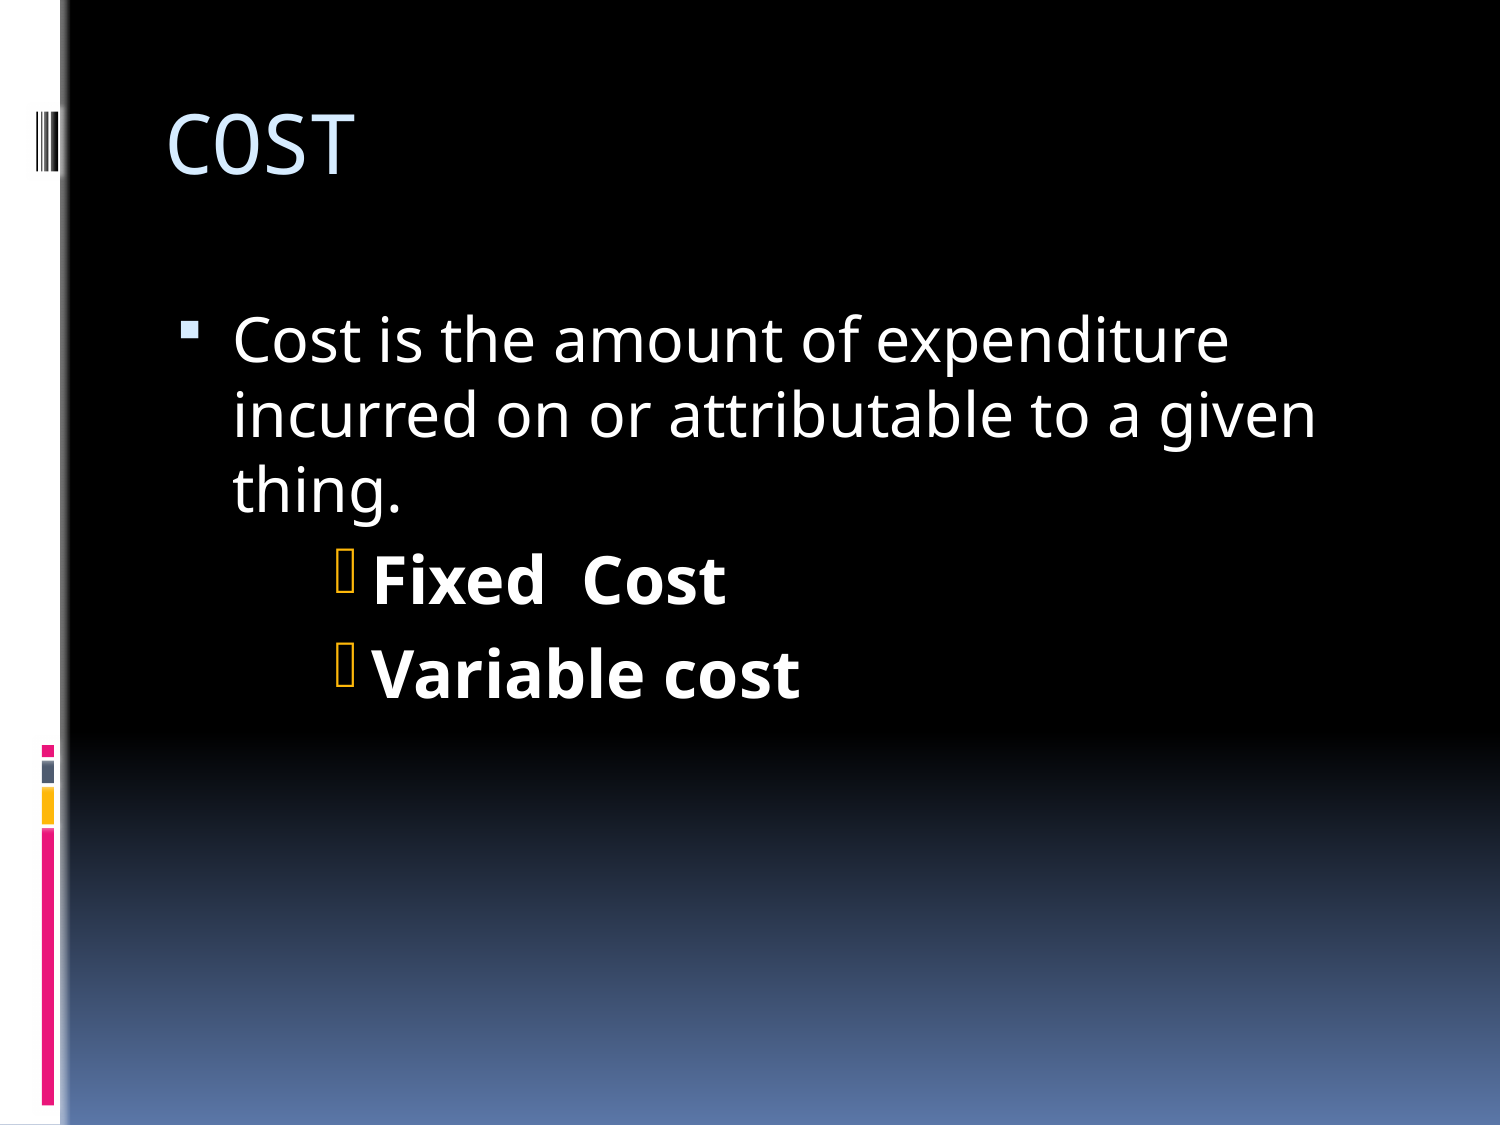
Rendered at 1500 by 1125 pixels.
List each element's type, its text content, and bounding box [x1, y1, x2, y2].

title COST [150, 83, 1425, 234]
list Cost is the amount of expenditure incurred on or attributable to a given thing. Fixed Cost Variable cost [150, 292, 1425, 1043]
